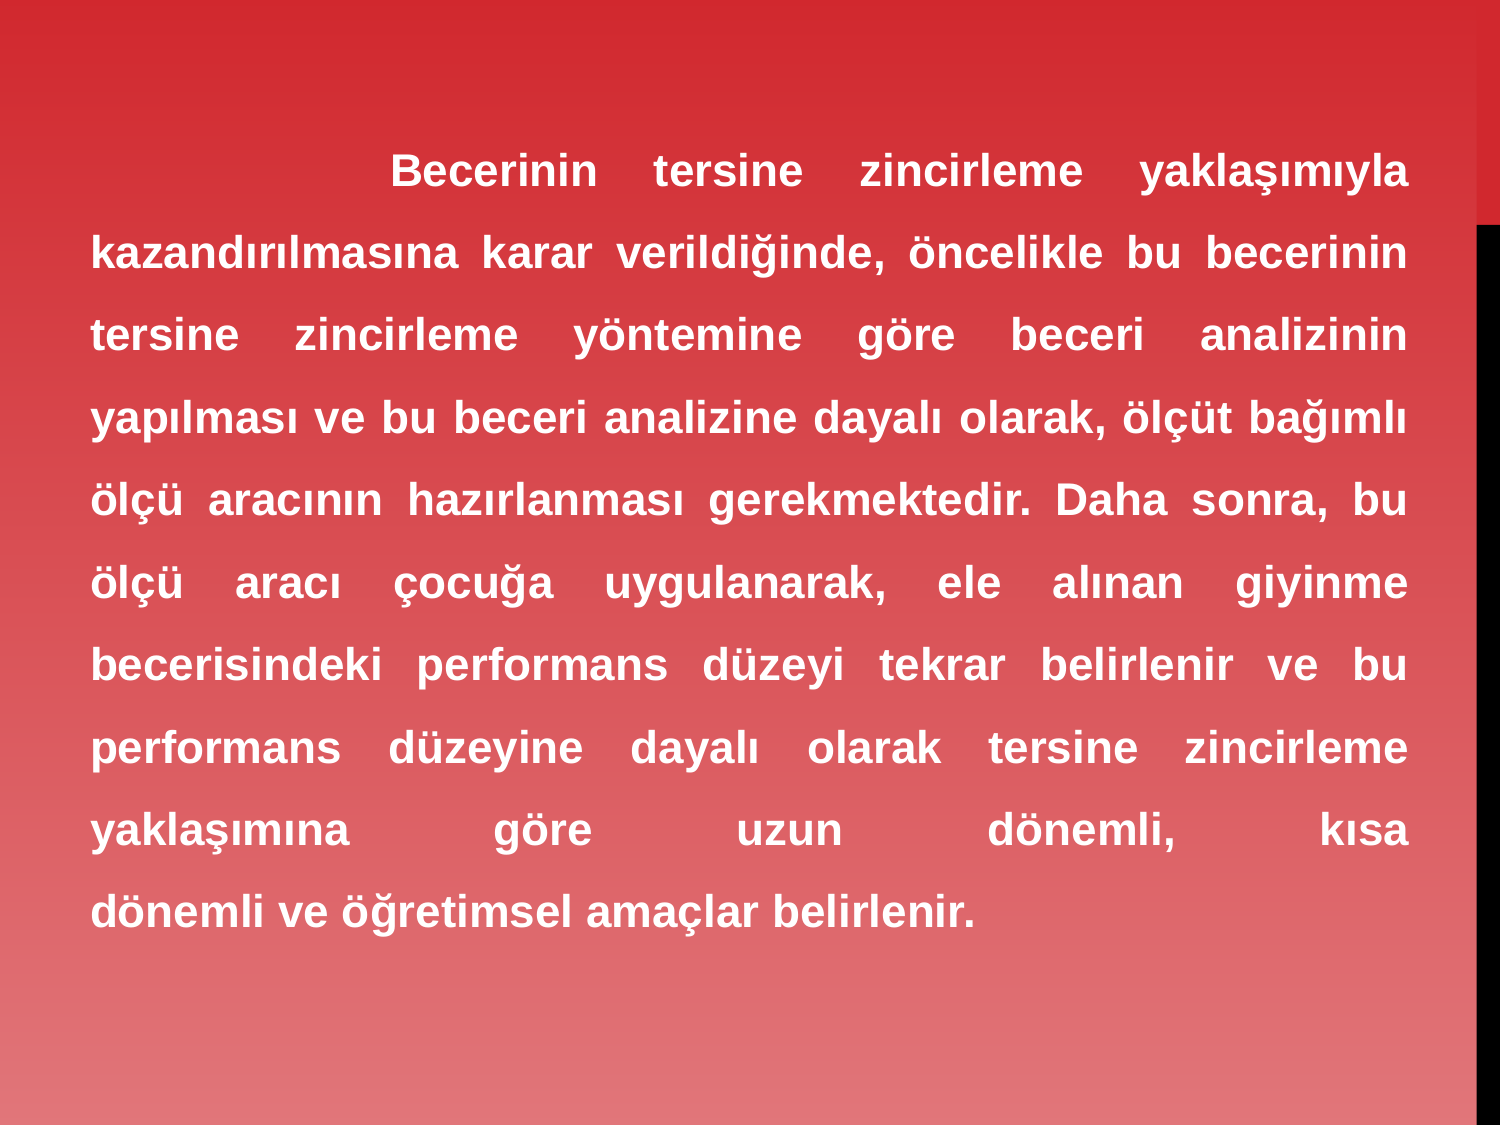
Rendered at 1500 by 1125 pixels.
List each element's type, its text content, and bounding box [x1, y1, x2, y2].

list Becerinin tersine zincirleme yaklaşımıyla kazandırılmasına karar verildiğinde, öncelikle bu becerinin tersine zincirleme yöntemine göre beceri analizinin yapılması ve bu beceri analizine dayalı olarak, ölçüt bağımlı ölçü aracının hazırlanması gerekmektedir. Daha sonra, bu ölçü aracı çocuğa uygulanarak, ele alınan giyinme becerisindeki performans düzeyi tekrar belirlenir ve bu performans düzeyine dayalı olarak tersine zincirleme yaklaşımına göre uzun dönemli, kısa dönemli ve öğretimsel amaçlar belirlenir. [75, 105, 1425, 1042]
